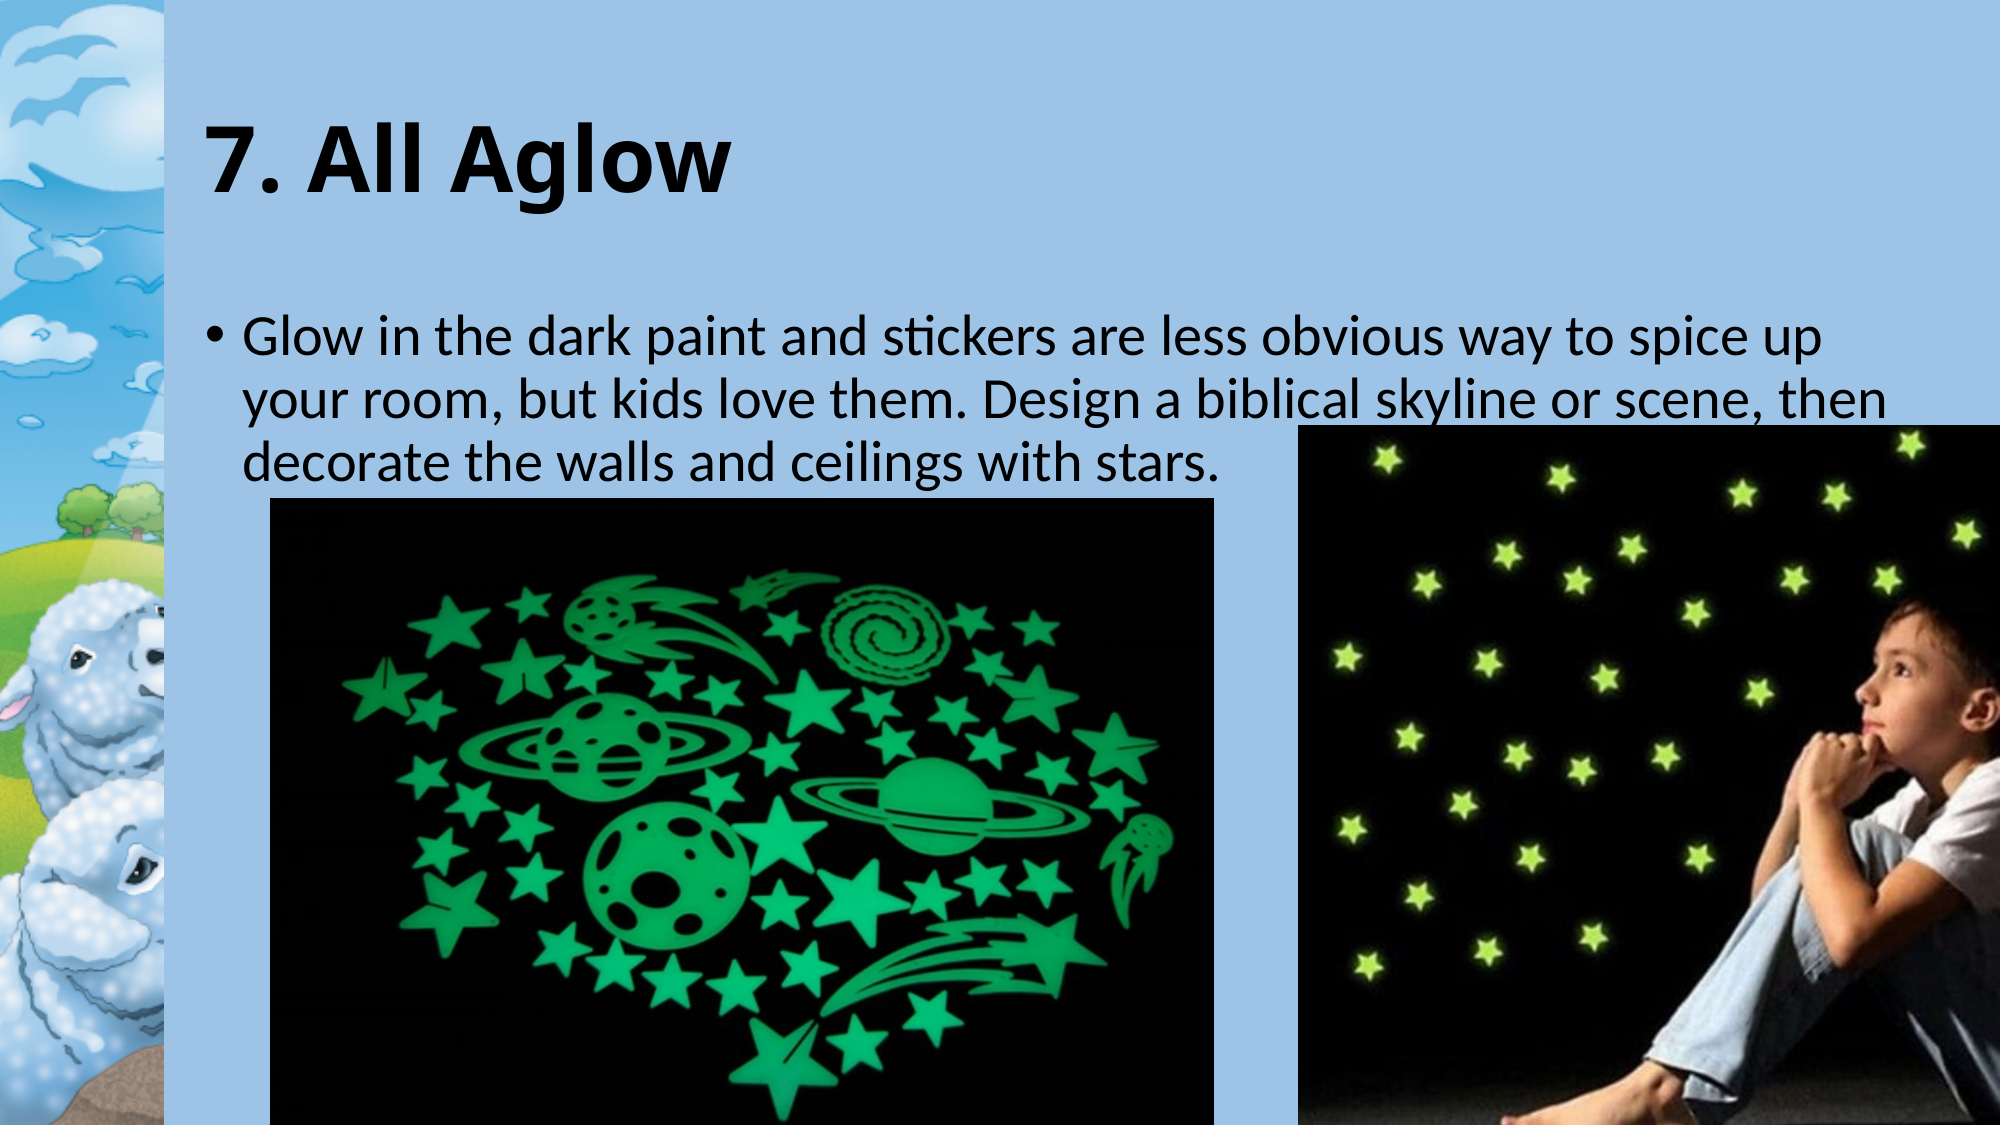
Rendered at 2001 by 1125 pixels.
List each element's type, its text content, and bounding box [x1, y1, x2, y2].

picture [270, 498, 1214, 1125]
picture [1298, 425, 2000, 1125]
title 7. All Aglow [189, 54, 1915, 272]
picture [0, 0, 164, 1125]
list Glow in the dark paint and stickers are less obvious way to spice up your room, but kids love them. Design a biblical skyline or scene, then decorate the walls and ceilings with stars. [189, 297, 1915, 1012]
